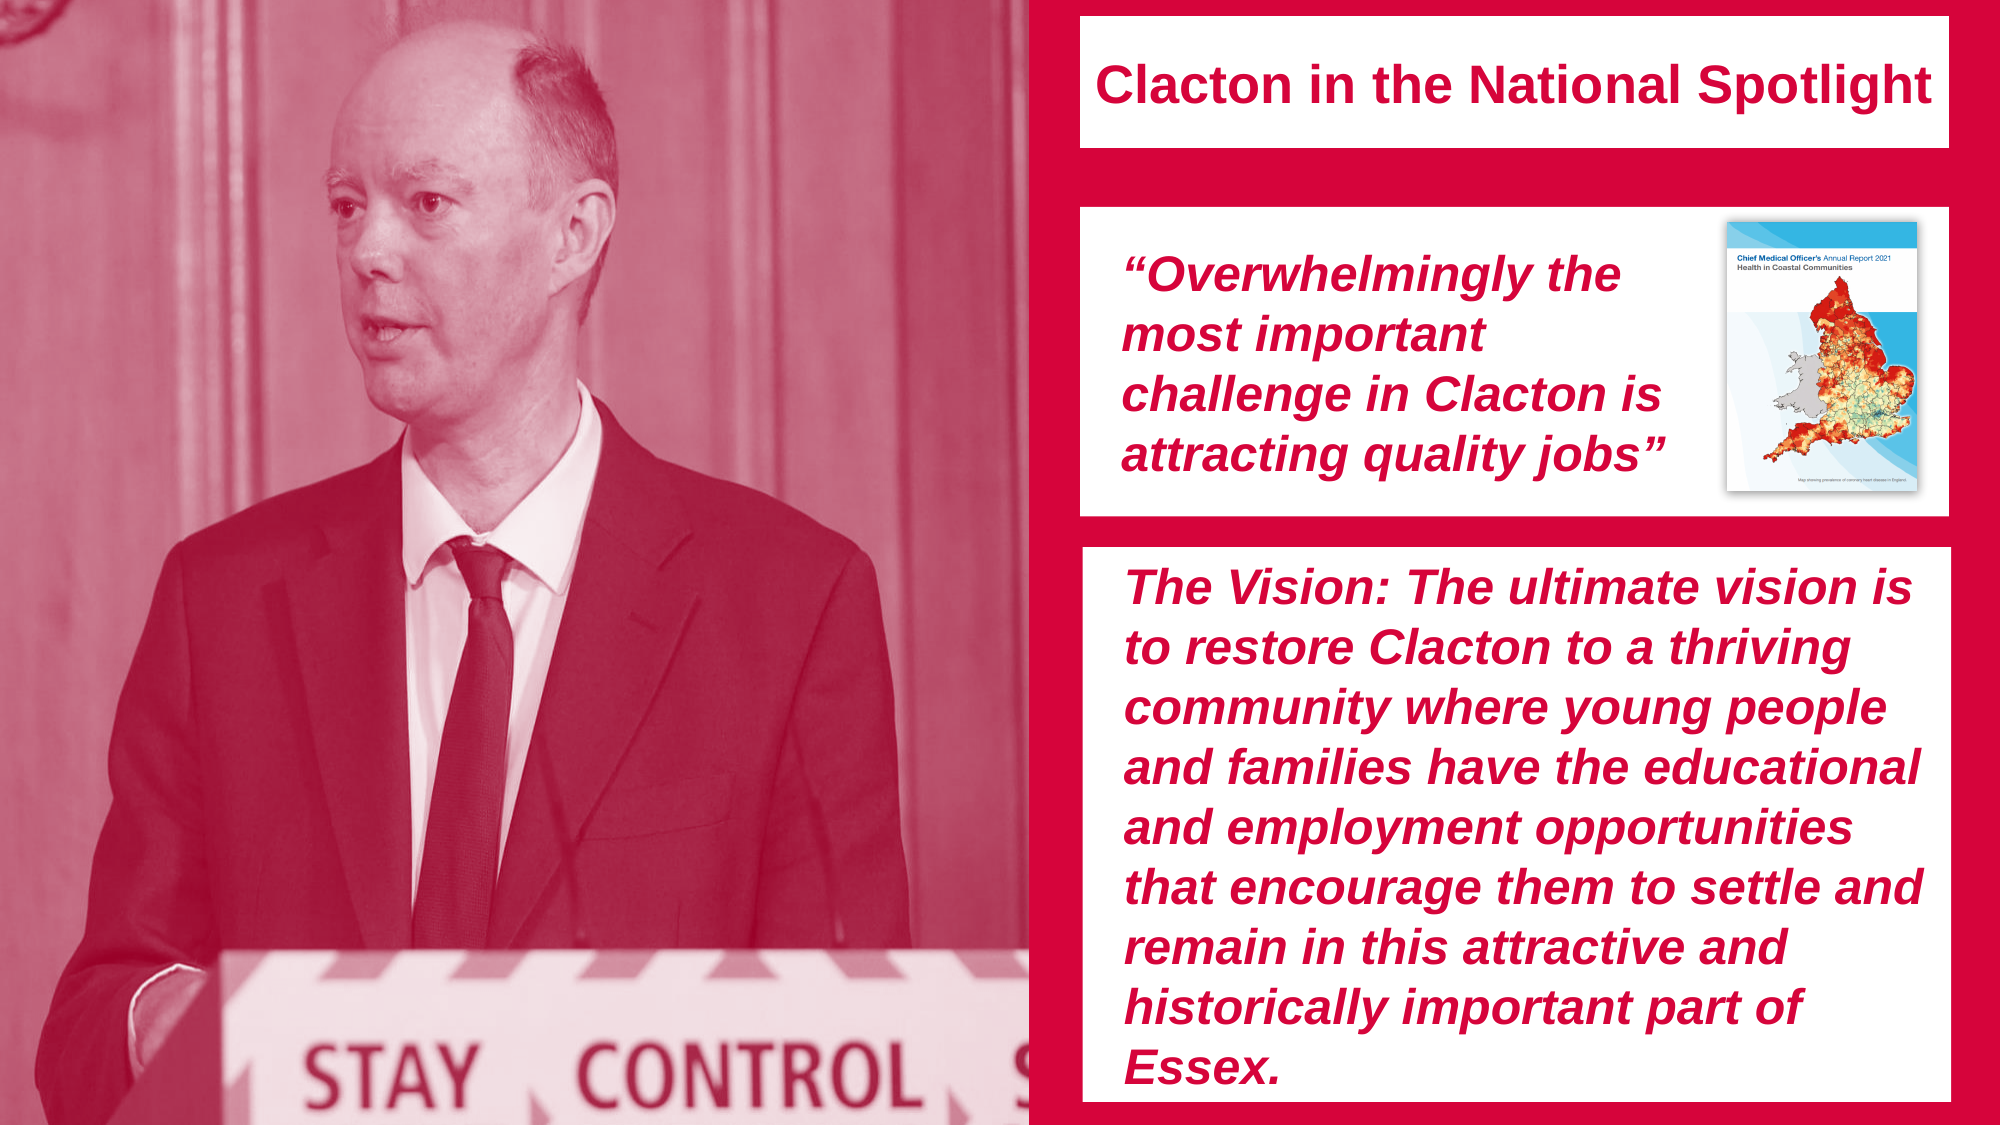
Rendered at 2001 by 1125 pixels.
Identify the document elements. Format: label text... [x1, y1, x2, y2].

text_box “Overwhelmingly the most important challenge in Clacton is attracting quality jobs” [1080, 206, 1949, 517]
text_box Clacton in the National Spotlight [1080, 16, 1949, 148]
text_box [1029, 0, 2000, 1125]
text_box The Vision: The ultimate vision is to restore Clacton to a thriving community where young people and families have the educational and employment opportunities that encourage them to settle and remain in this attractive and historically important part of Essex. [1082, 547, 1952, 1102]
picture [0, 0, 1029, 1125]
picture [1727, 222, 1917, 491]
